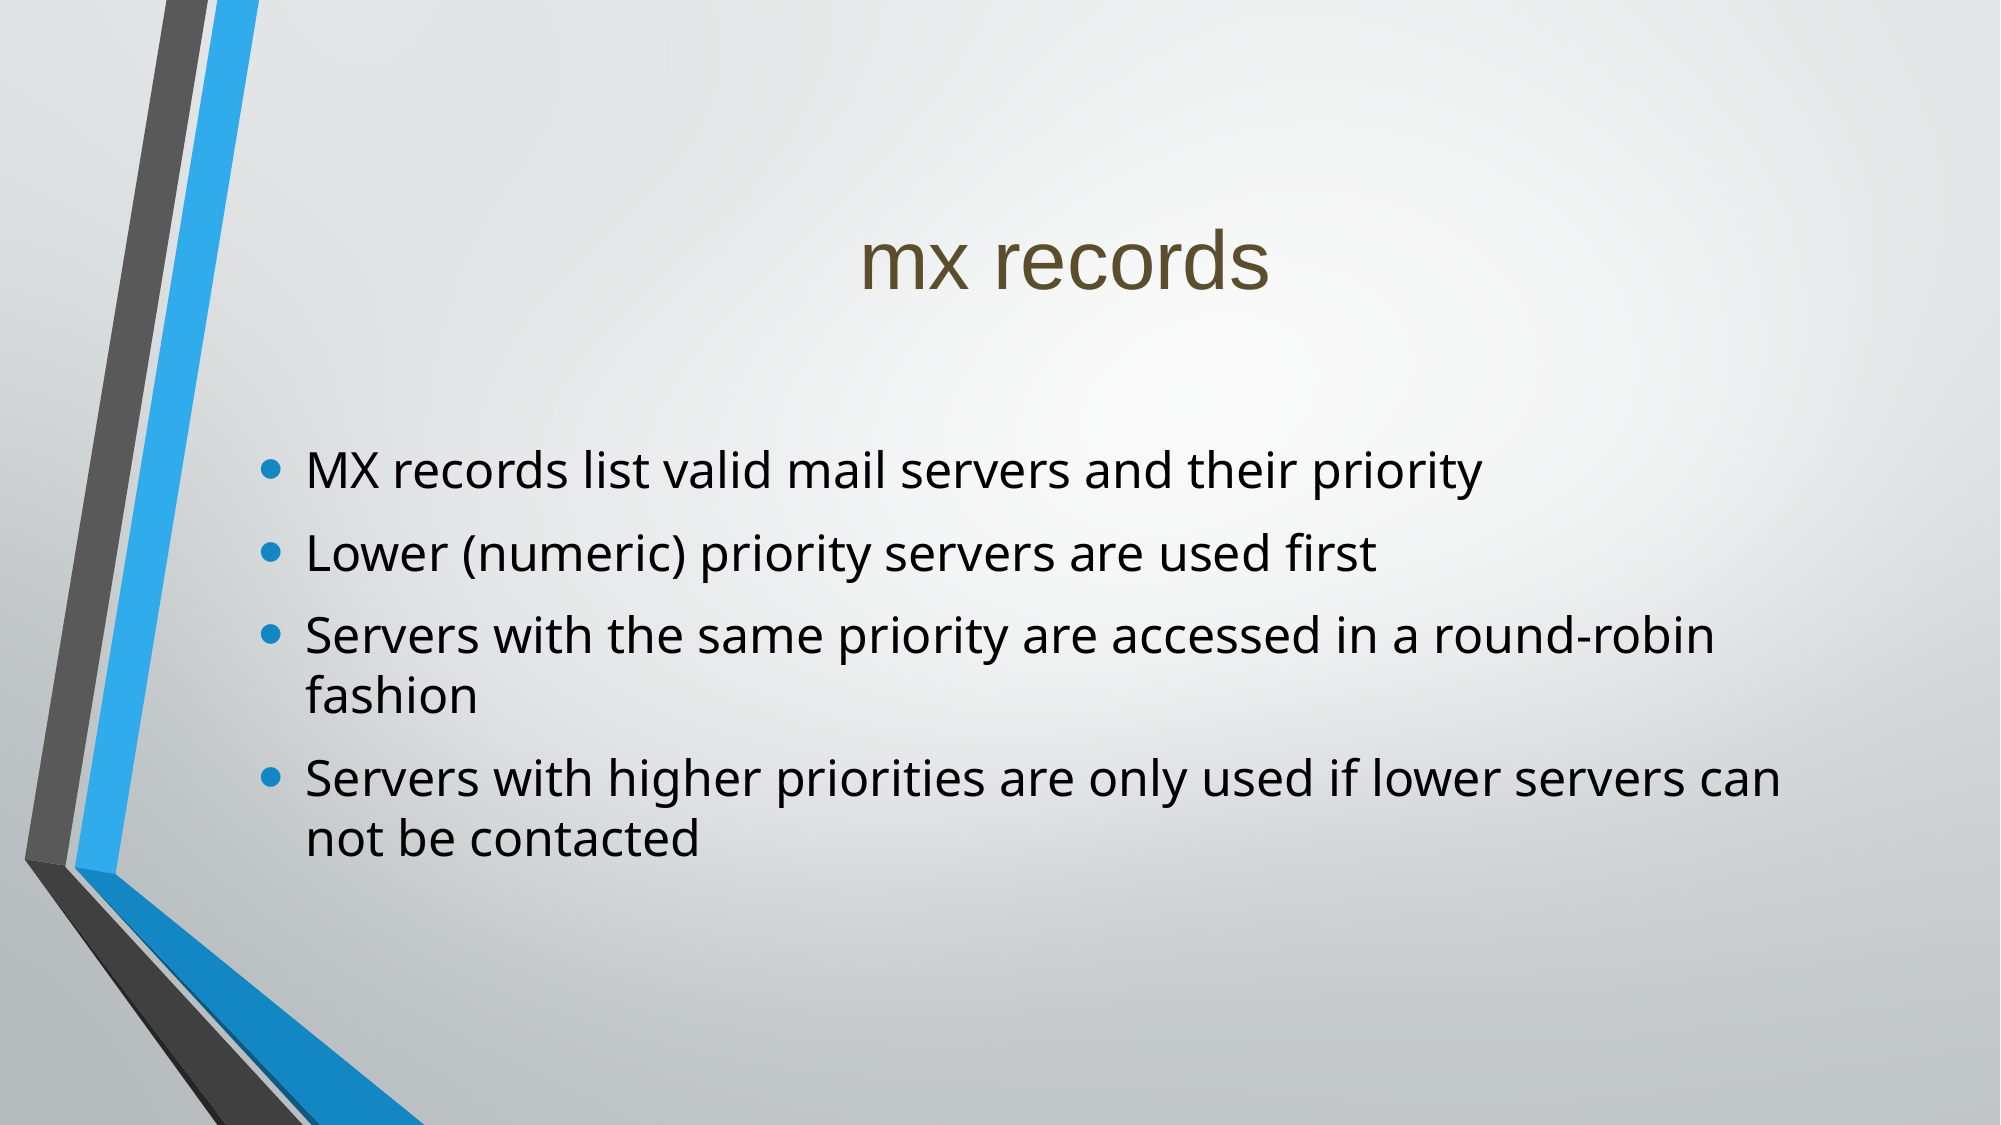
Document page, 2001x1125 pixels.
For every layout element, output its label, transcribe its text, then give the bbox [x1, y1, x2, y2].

title mx records [243, 112, 1887, 400]
list MX records list valid mail servers and their priority Lower (numeric) priority servers are used first Servers with the same priority are accessed in a round-robin fashion Servers with higher priorities are only used if lower servers can not be contacted [243, 437, 1887, 950]
